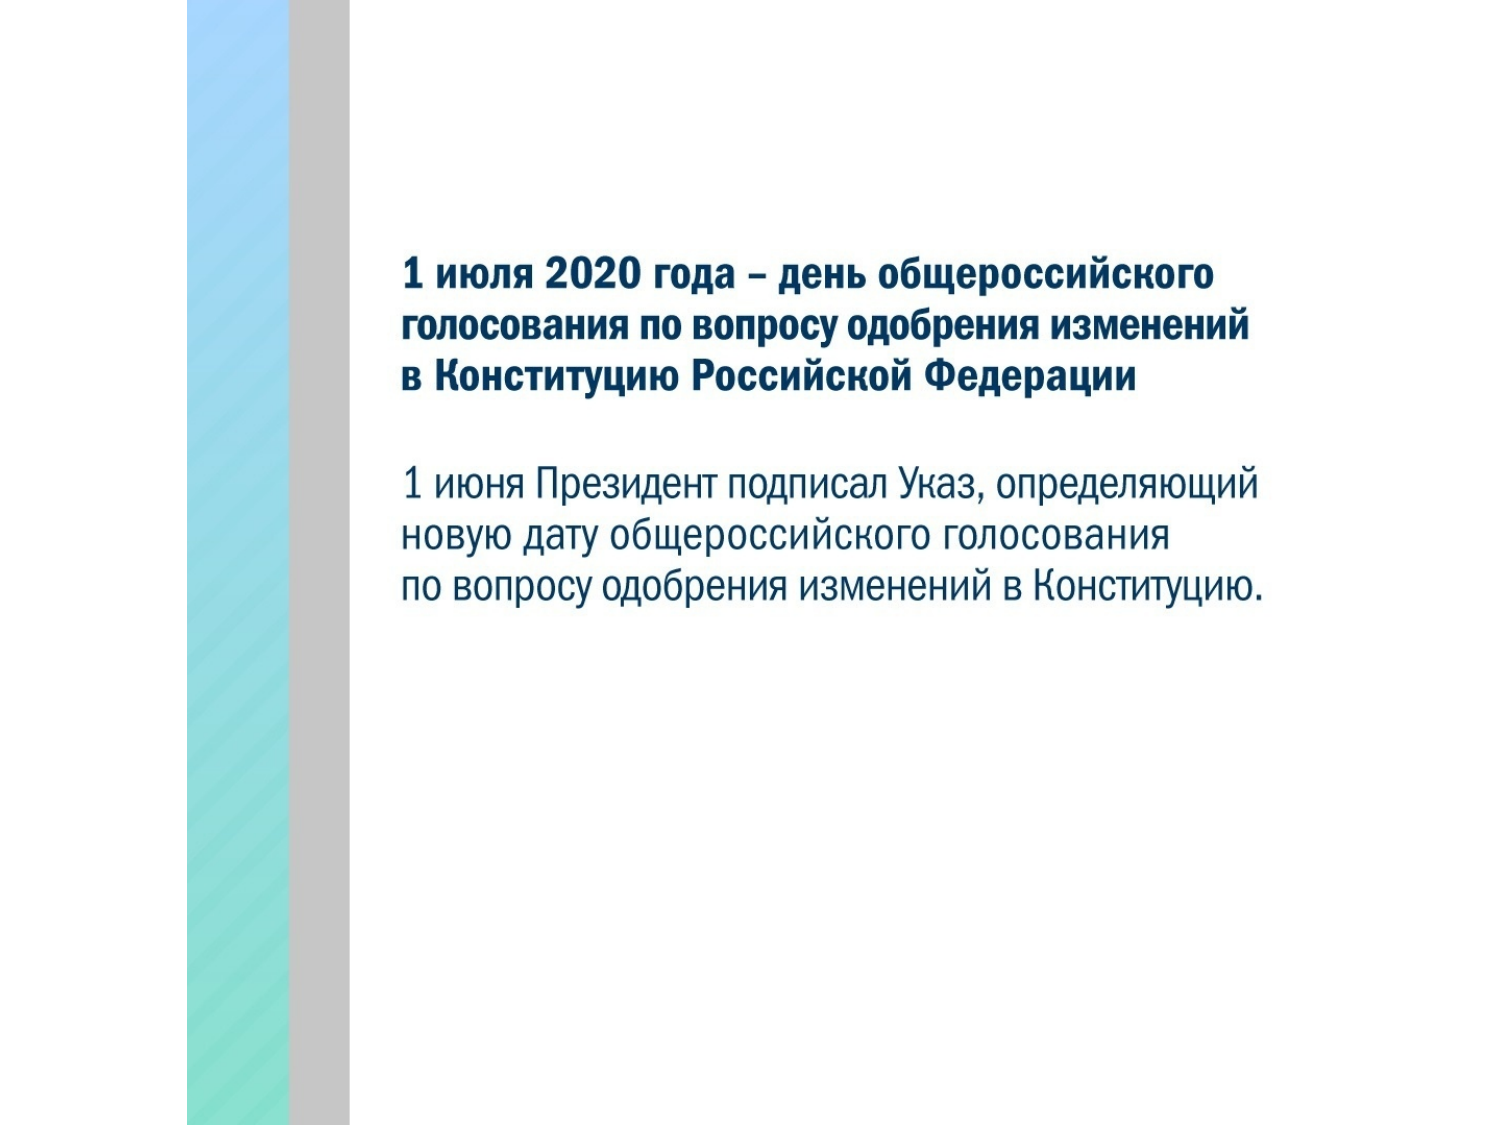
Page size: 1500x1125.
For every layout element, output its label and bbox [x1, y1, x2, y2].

picture [187, 0, 1313, 1125]
